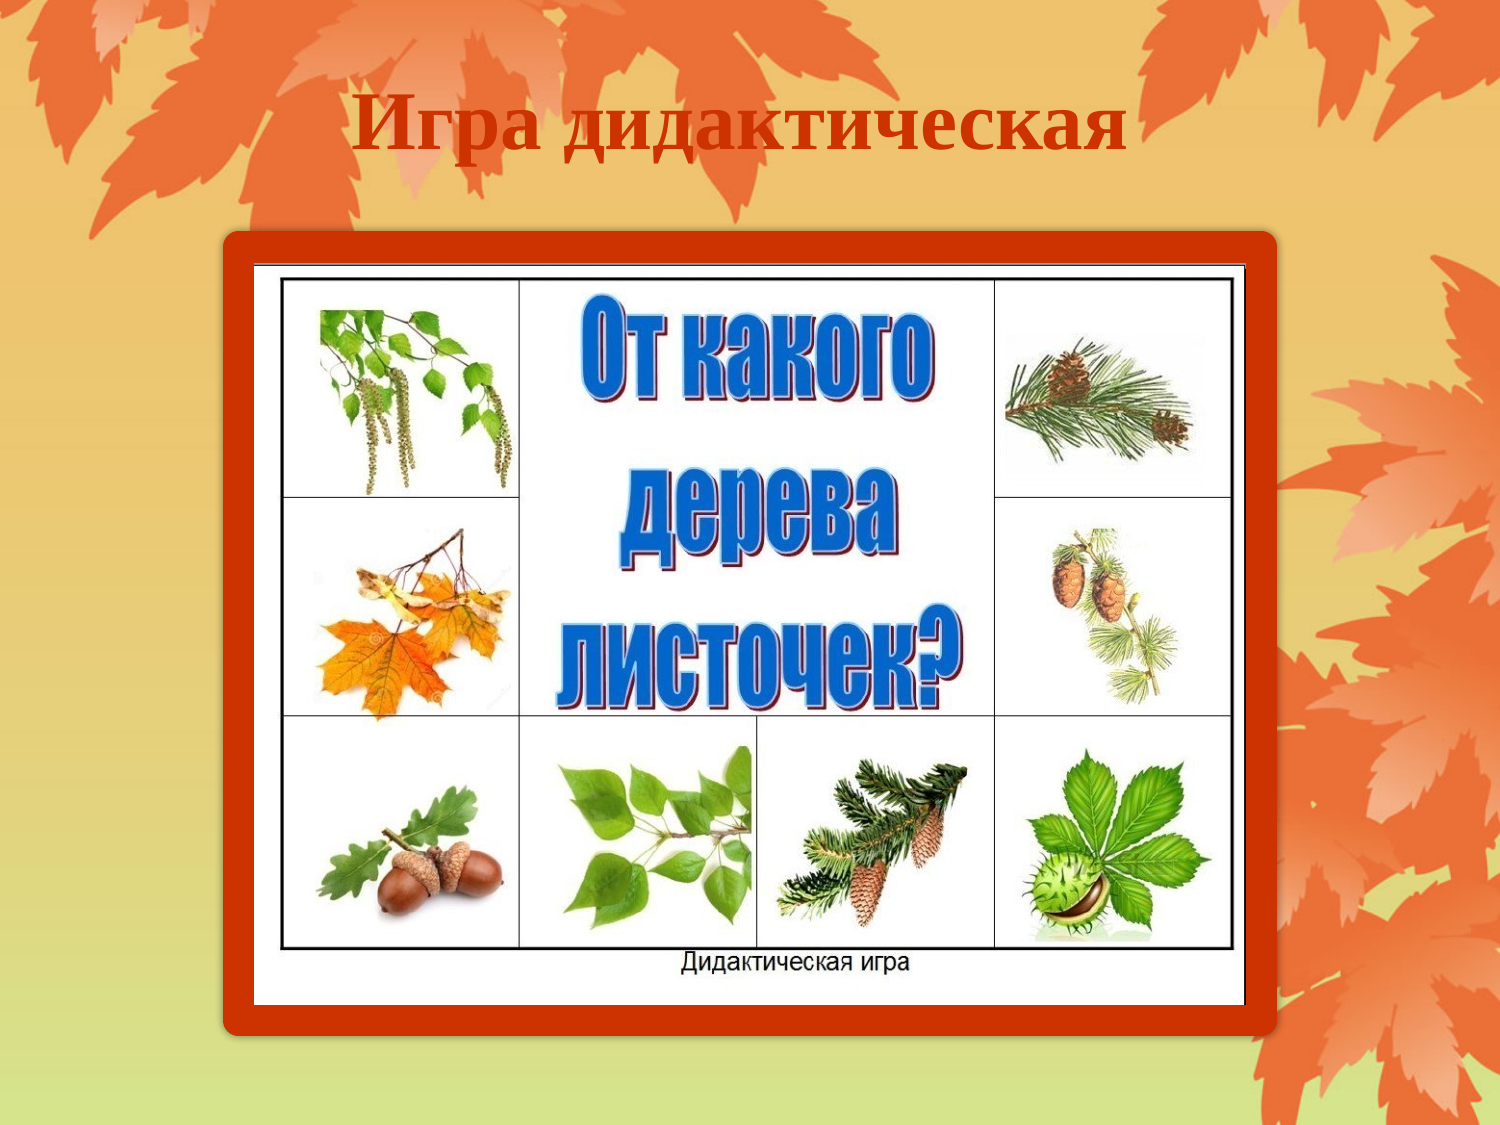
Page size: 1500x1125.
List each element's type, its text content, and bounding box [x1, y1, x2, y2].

title Игра дидактическая [75, 45, 1407, 188]
picture [0, 0, 1500, 1125]
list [254, 262, 1246, 1006]
